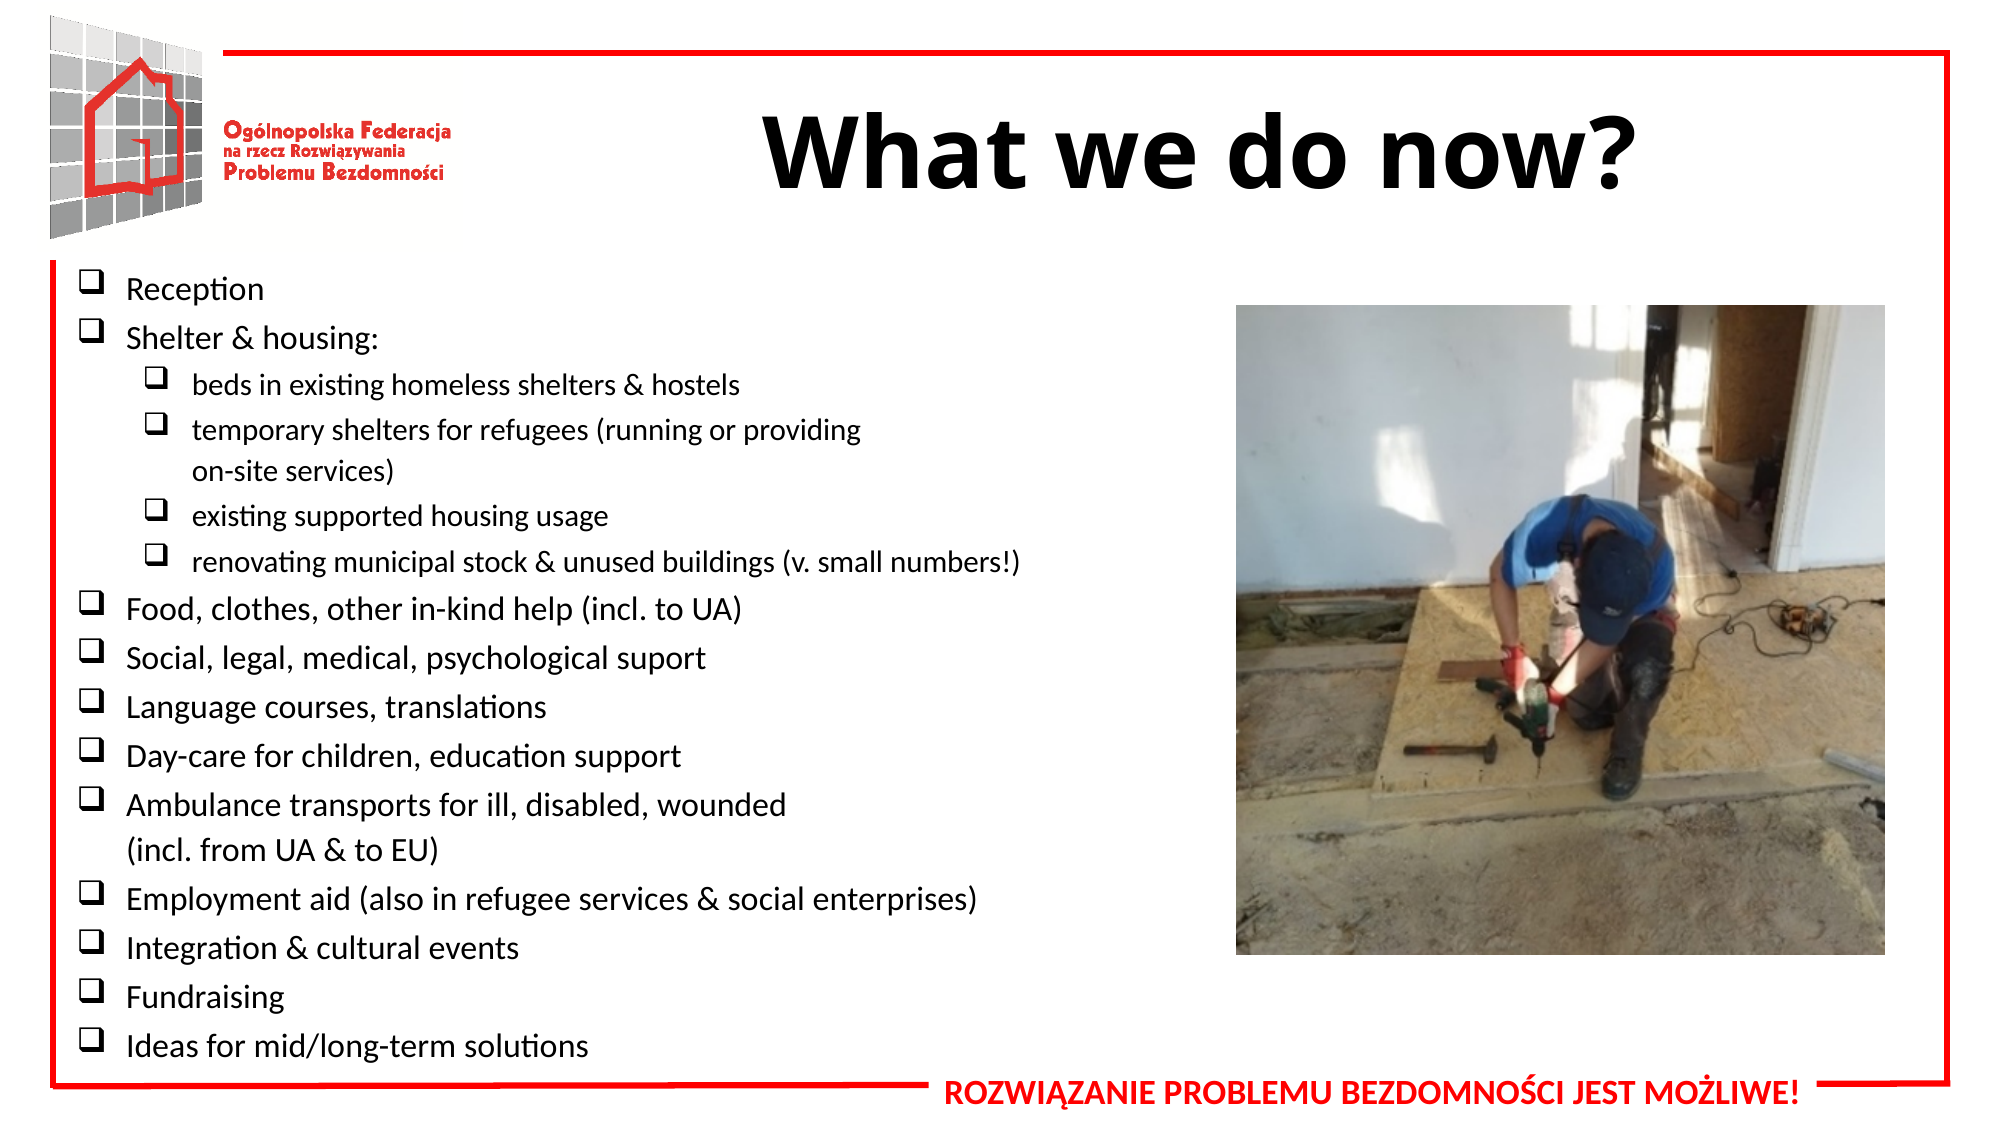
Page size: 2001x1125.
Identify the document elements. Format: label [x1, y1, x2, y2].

text_box [37, 2, 1951, 1121]
